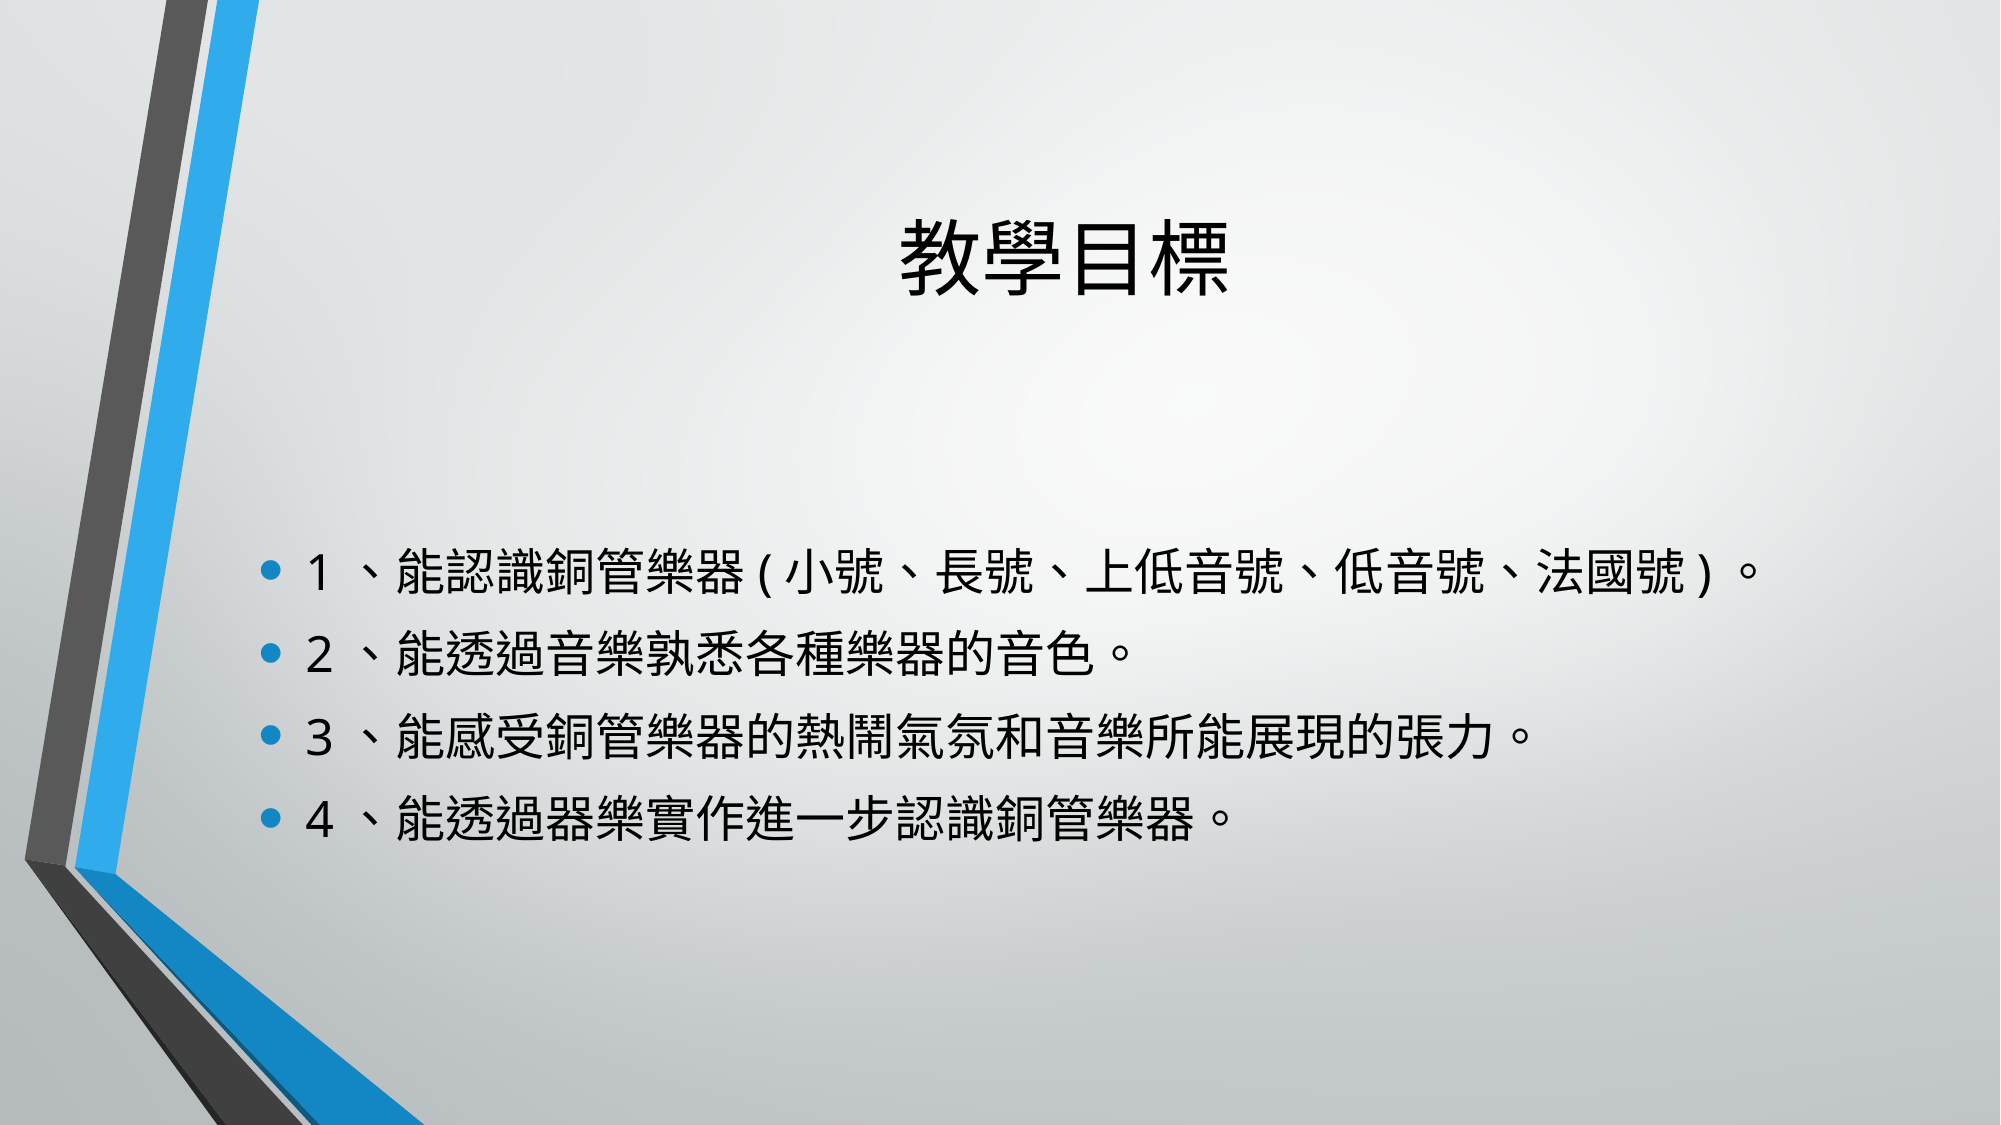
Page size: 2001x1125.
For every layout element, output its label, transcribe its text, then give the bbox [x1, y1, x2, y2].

list 1、能認識銅管樂器(小號、長號、上低音號、低音號、法國號)。 2、能透過音樂孰悉各種樂器的音色。 3、能感受銅管樂器的熱鬧氣氛和音樂所能展現的張力。 4、能透過器樂實作進一步認識銅管樂器。 [243, 437, 1887, 950]
title 教學目標 [243, 112, 1887, 400]
